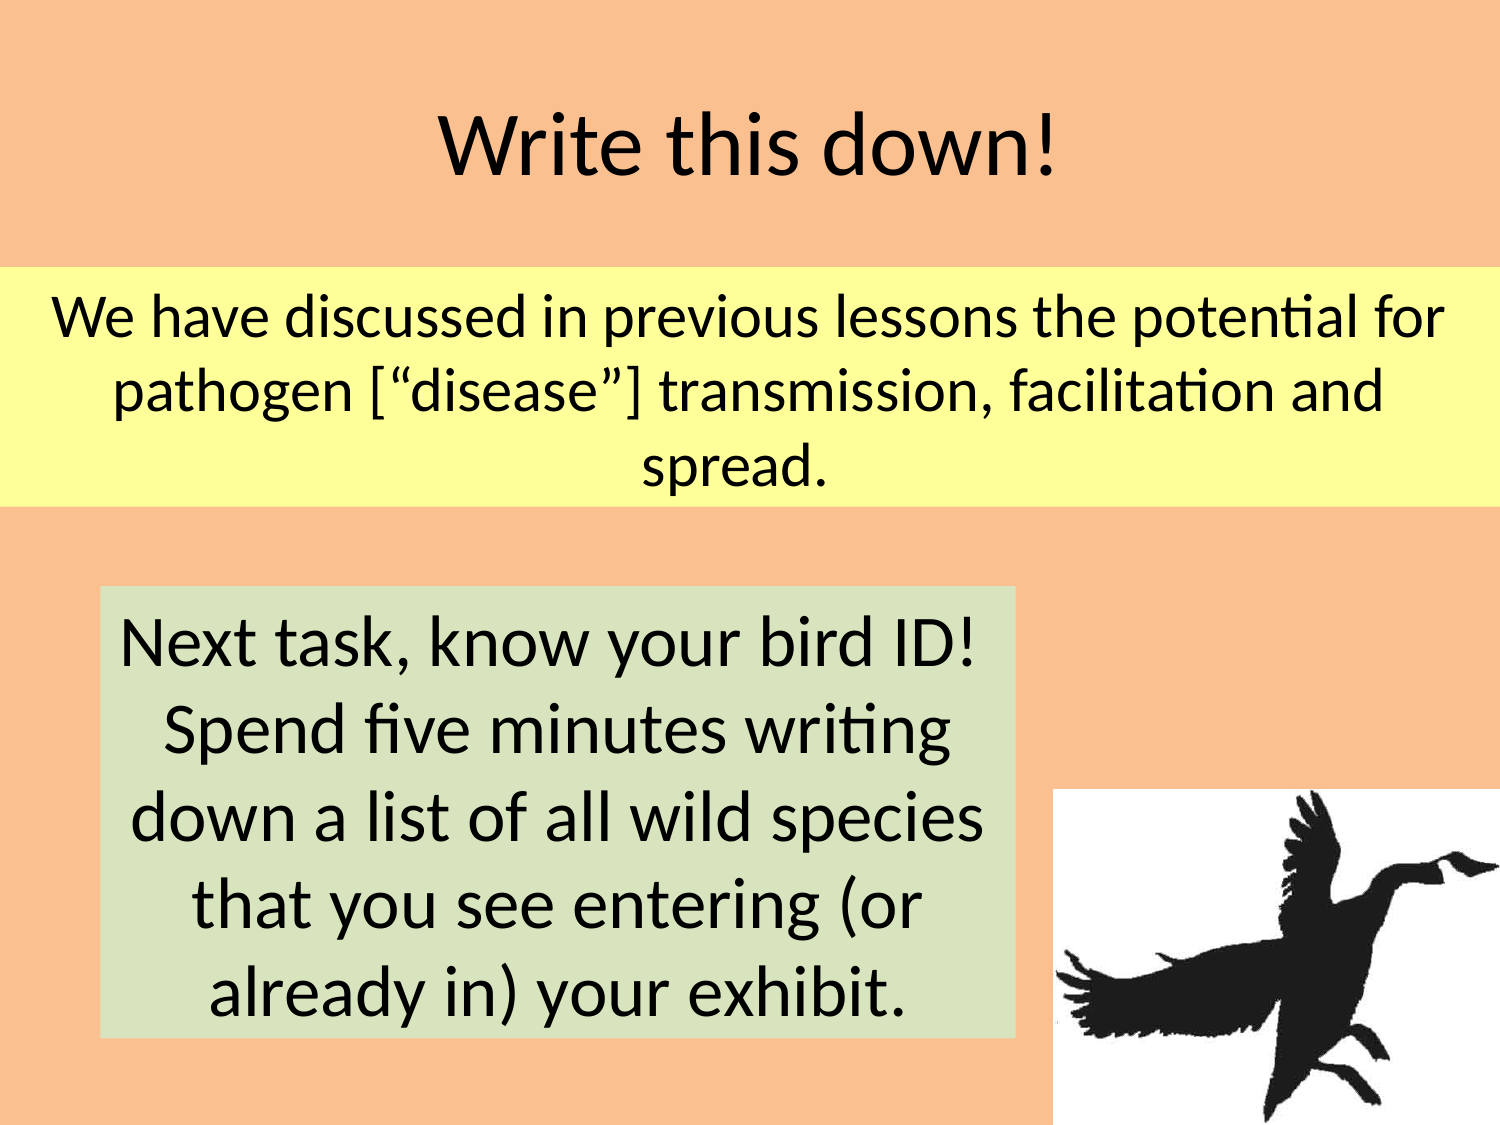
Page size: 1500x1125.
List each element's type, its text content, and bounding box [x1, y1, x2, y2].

picture [1053, 789, 1500, 1125]
text_box We have discussed in previous lessons the potential for pathogen [“disease”] transmission, facilitation and spread. [0, 267, 1500, 507]
text_box Next task, know your bird ID! Spend five minutes writing down a list of all wild species that you see entering (or already in) your exhibit. [100, 586, 1016, 1039]
title Write this down! [75, 45, 1425, 233]
